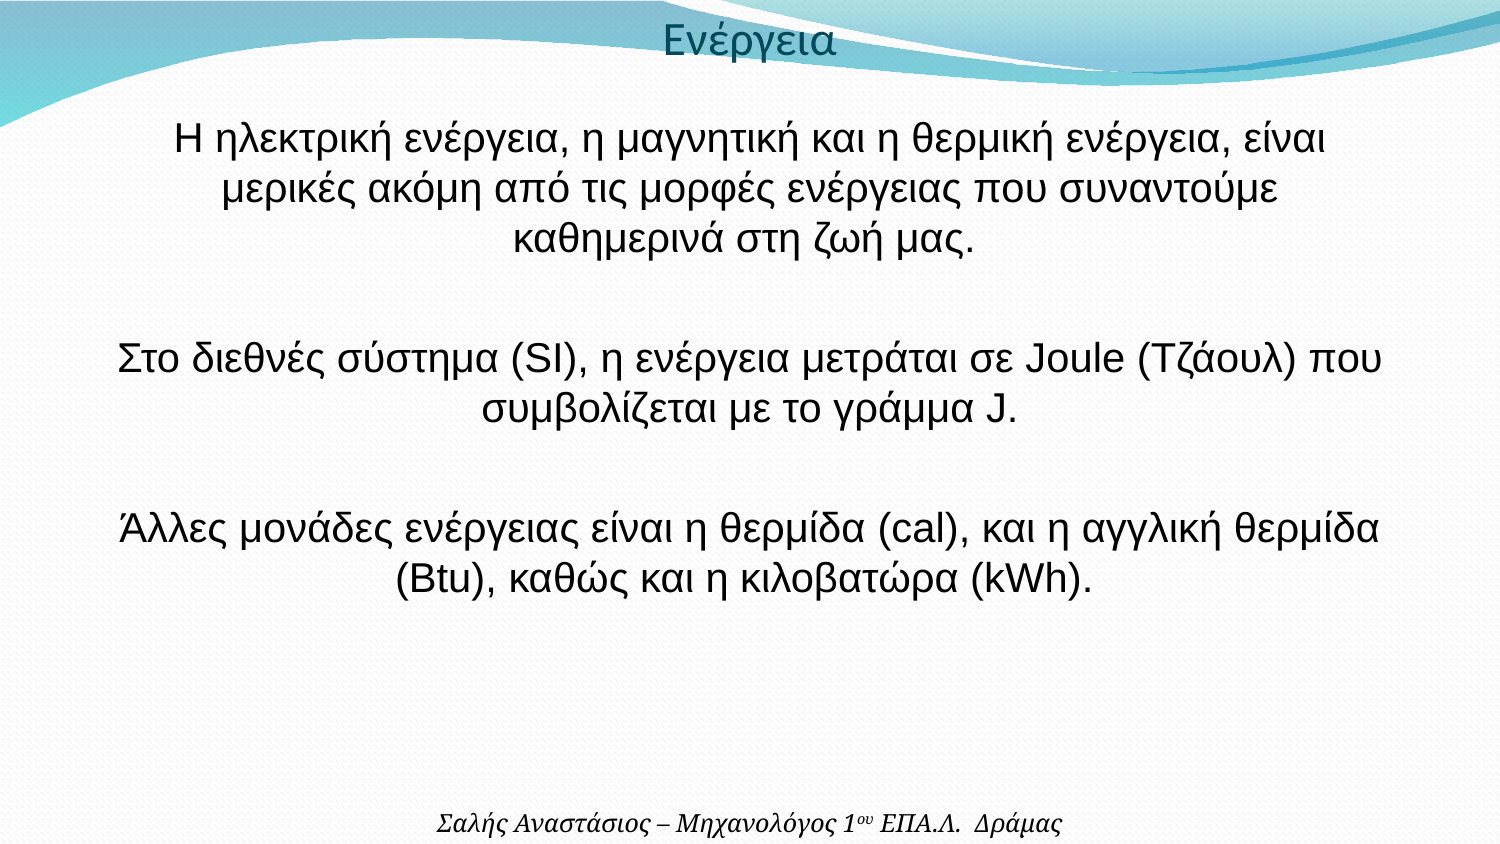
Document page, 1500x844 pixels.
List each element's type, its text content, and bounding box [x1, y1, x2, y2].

text_box Η ηλεκτρική ενέργεια, η μαγνητική και η θερμική ενέργεια, είναι μερικές ακόμη από τις μορφές ενέργειας που συναντούμε καθημερινά στη ζωή μας. Στο διεθνές σύστημα (SI), η ενέργεια μετράται σε Joule (Τζάουλ) που συμβολίζεται με το γράμμα J. Άλλες μονάδες ενέργειας είναι η θερμίδα (cal), και η αγγλική θερμίδα (Btu), καθώς και η κιλοβατώρα (kWh). [100, 102, 1400, 608]
text_box Ενέργεια [29, 0, 1471, 73]
picture [0, 0, 1500, 844]
